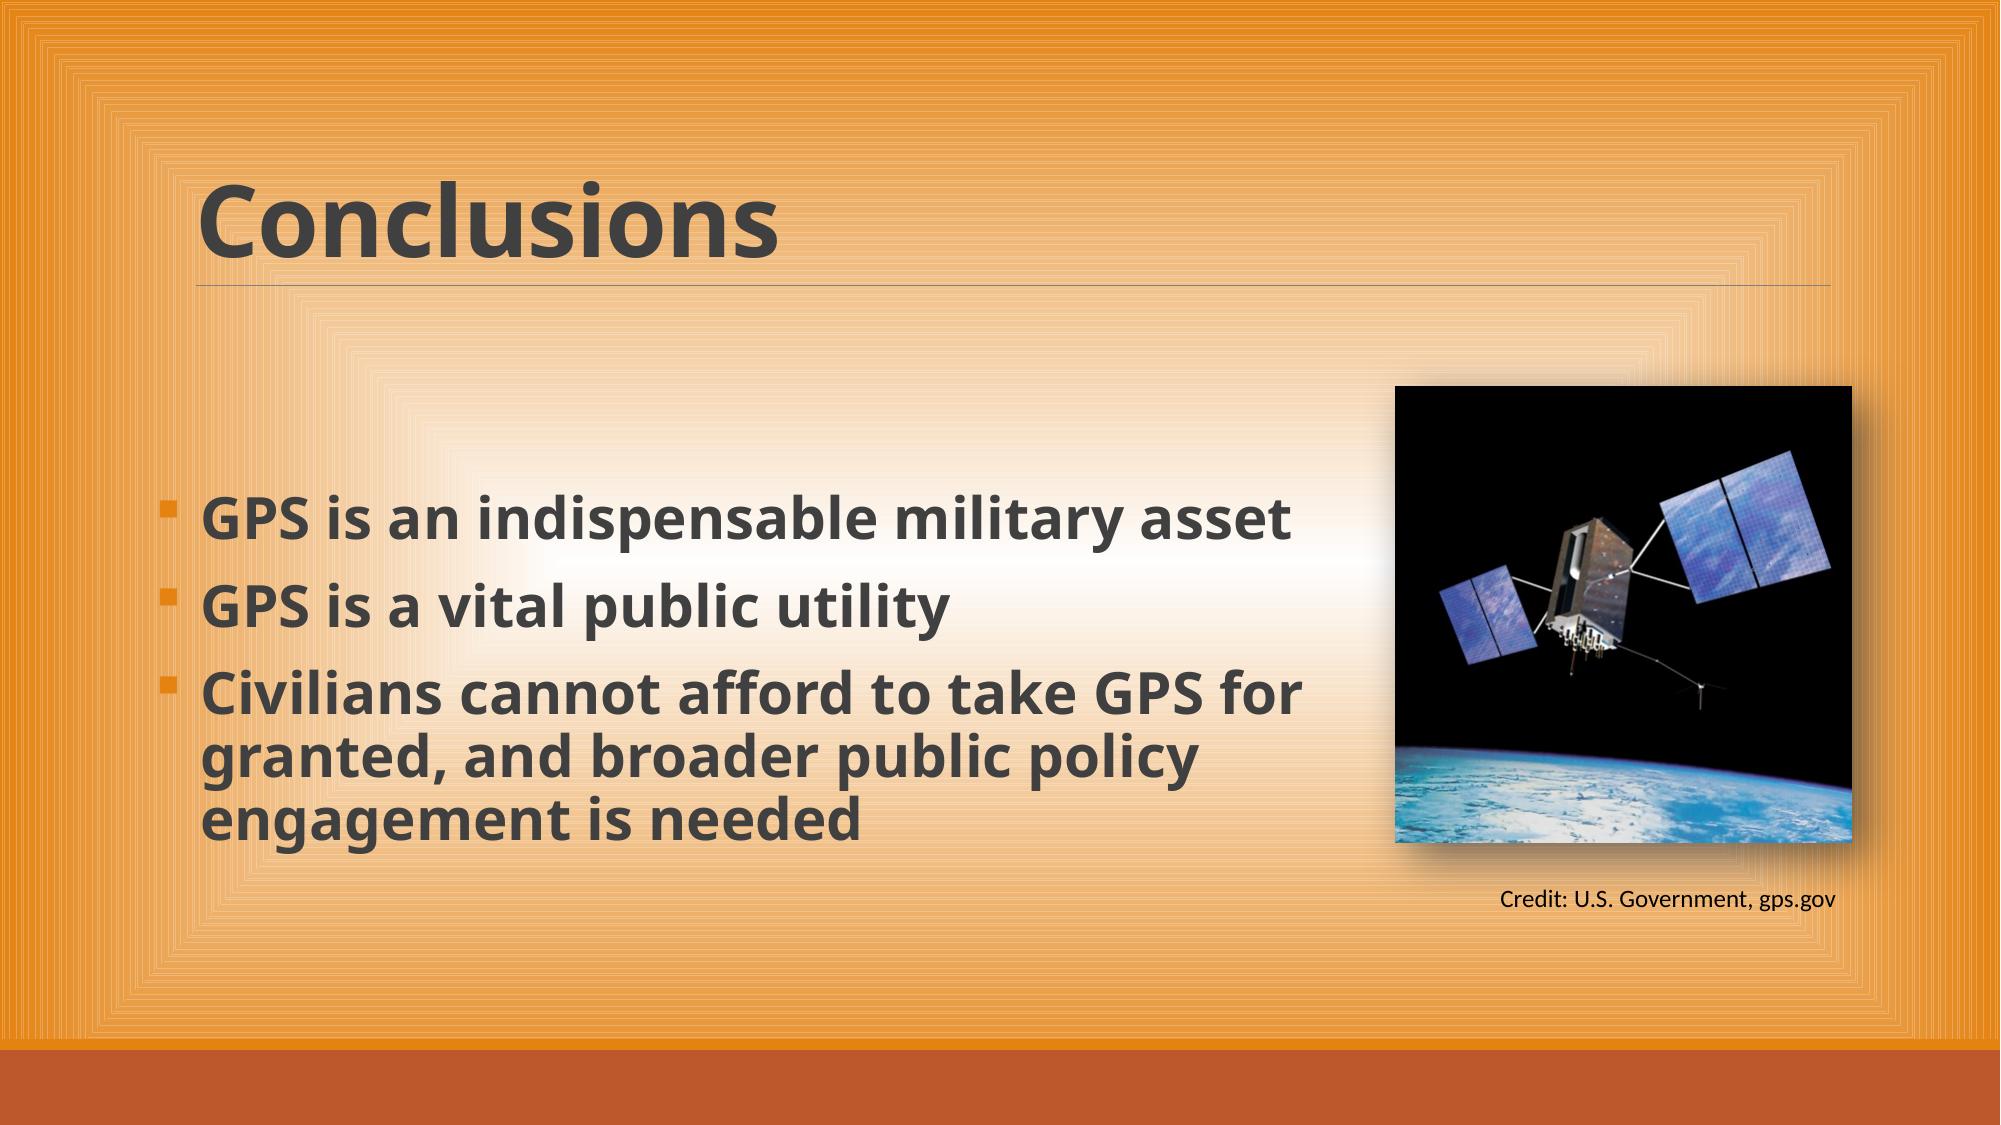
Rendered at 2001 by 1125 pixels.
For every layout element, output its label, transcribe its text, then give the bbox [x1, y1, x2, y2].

text_box Credit: U.S. Government, gps.gov [1394, 875, 1852, 920]
list GPS is an indispensable military asset GPS is a vital public utility Civilians cannot afford to take GPS for granted, and broader public policy engagement is needed [155, 386, 1350, 963]
picture [1394, 385, 1852, 844]
title Conclusions [180, 47, 1830, 285]
